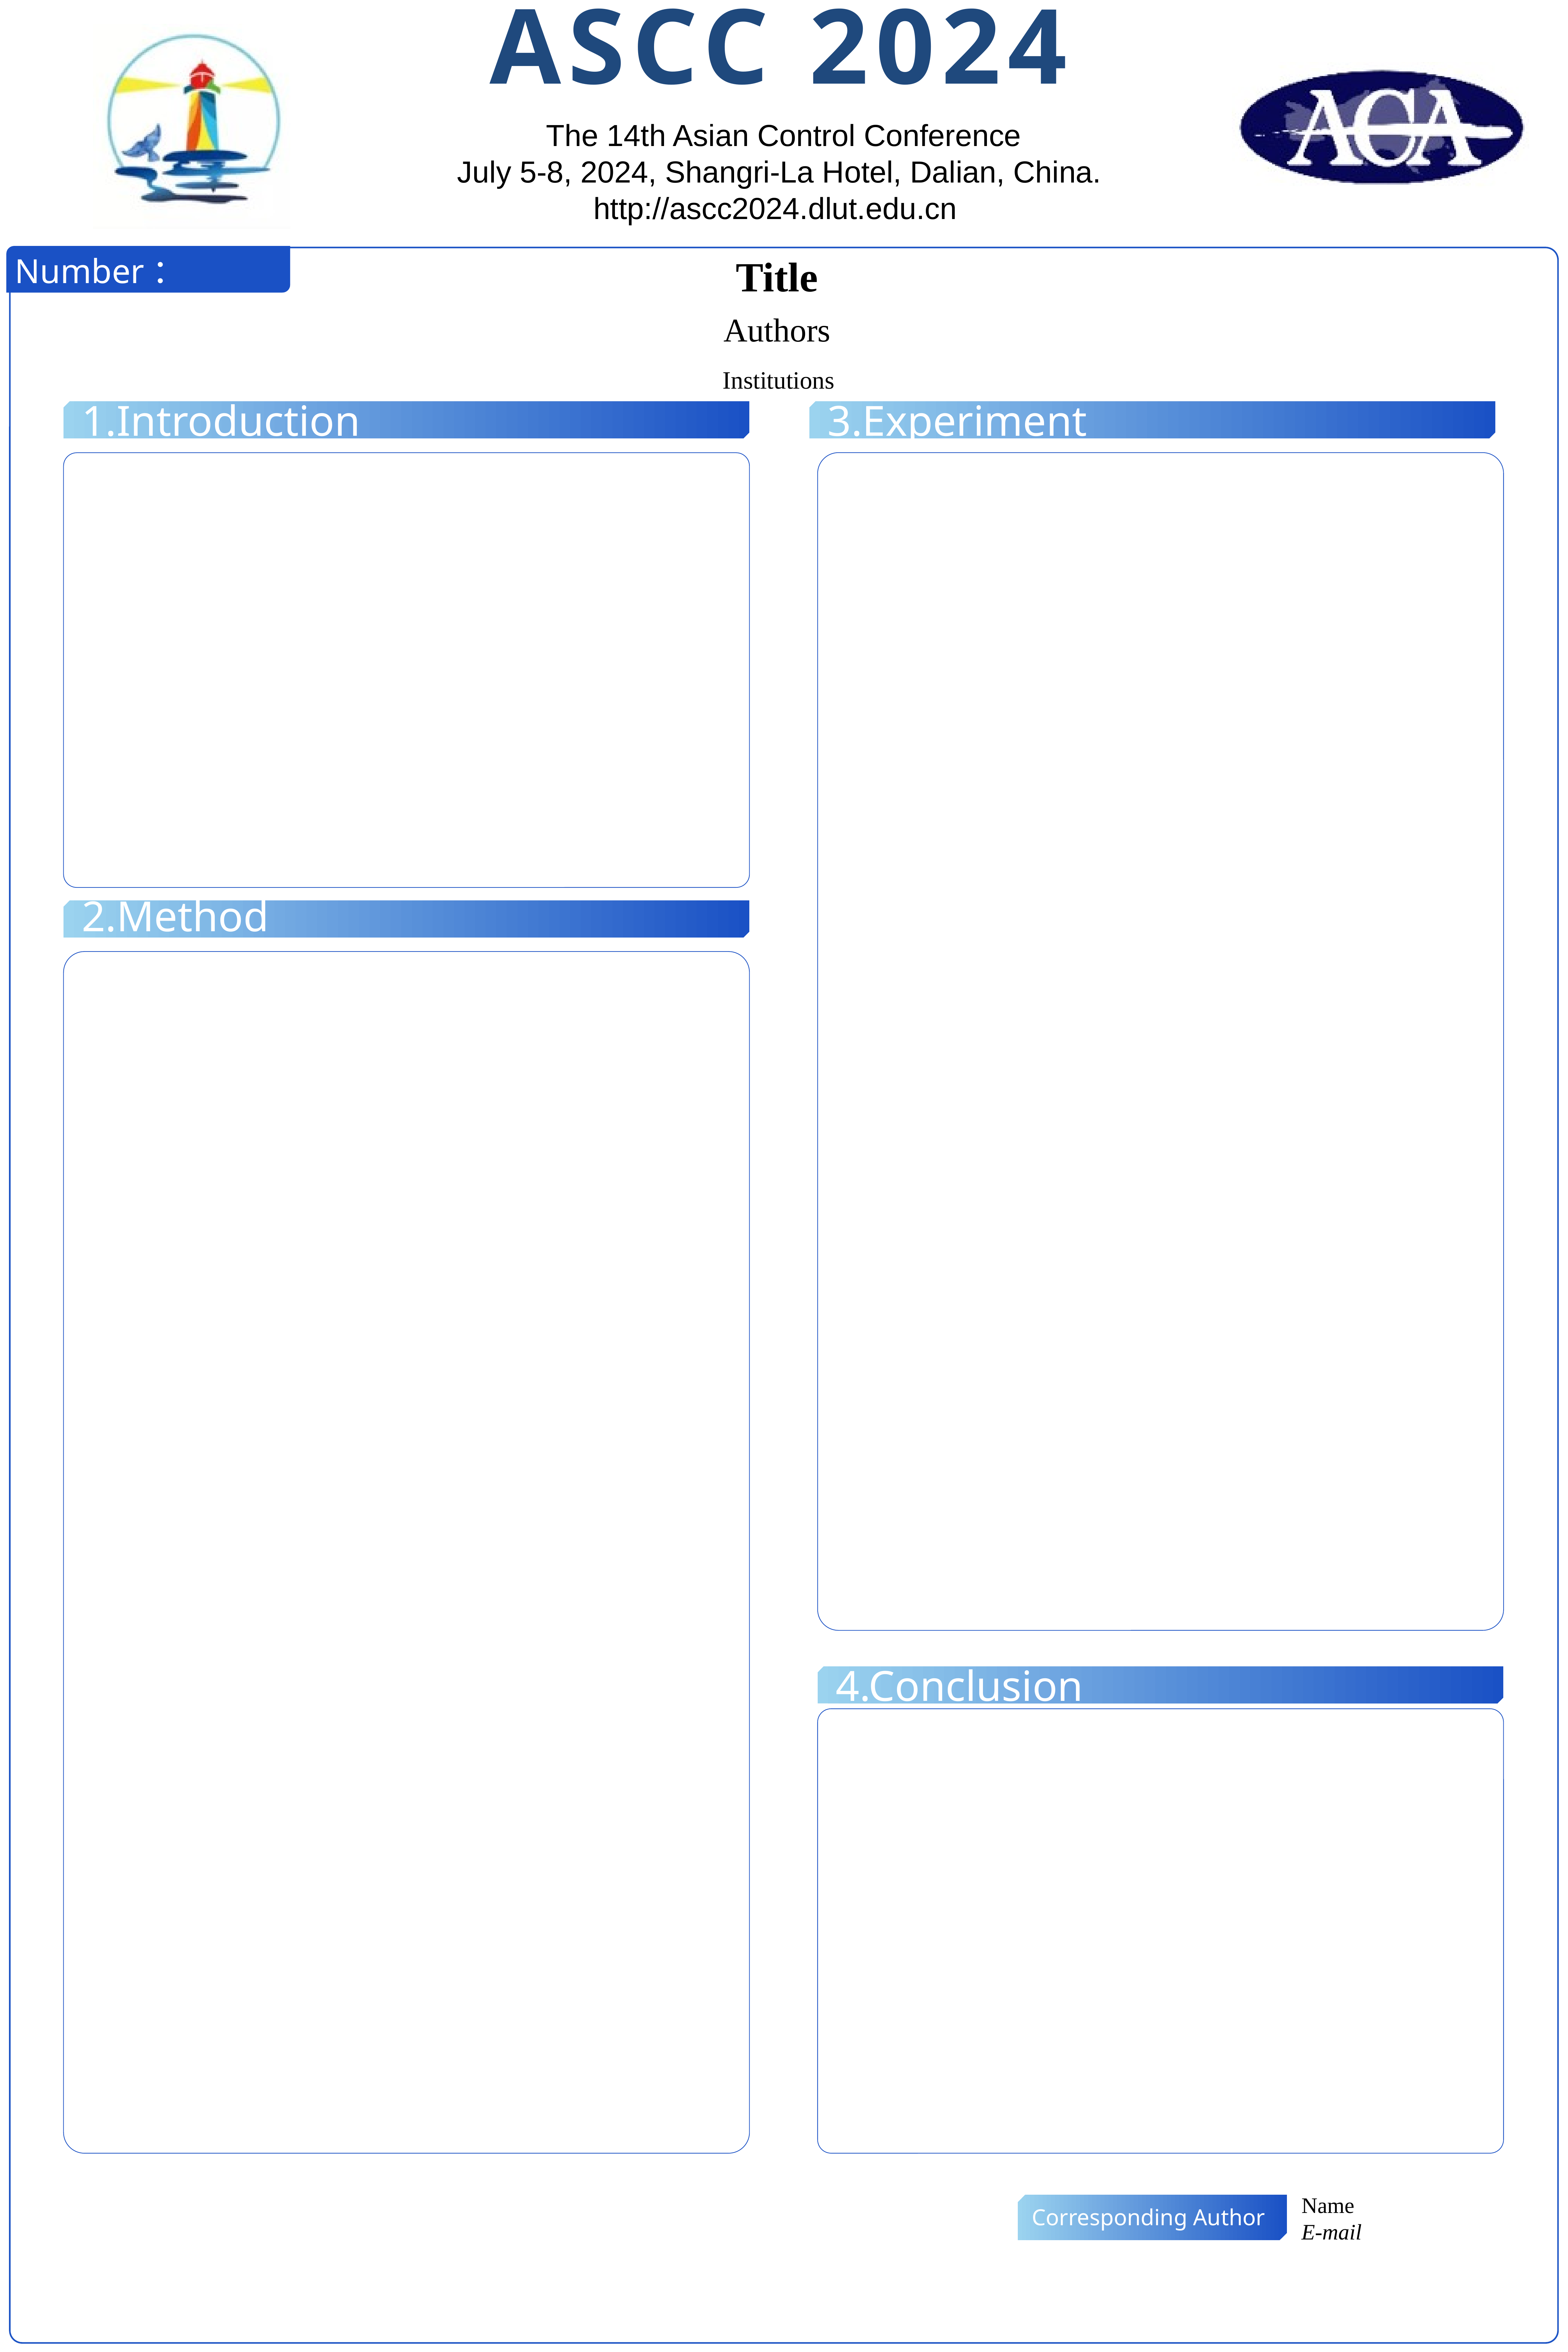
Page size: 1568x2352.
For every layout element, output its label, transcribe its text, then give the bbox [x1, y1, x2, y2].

text_box Institutions [369, 361, 1189, 401]
text_box V [817, 1708, 1504, 2154]
text_box 1.Introduction [77, 392, 541, 447]
text_box 2.Method [77, 887, 541, 942]
text_box 3.Experiment [823, 392, 1232, 447]
text_box [63, 900, 77, 938]
text_box Number：0000 [10, 247, 272, 332]
text_box Title [50, 247, 1503, 306]
text_box V [817, 452, 1504, 1631]
text_box [541, 401, 750, 439]
text_box [817, 1666, 831, 1704]
text_box Authors [289, 306, 1265, 361]
text_box [6, 246, 291, 293]
text_box [541, 900, 750, 938]
text_box [809, 401, 823, 439]
picture [1232, 62, 1529, 191]
text_box ASCC 2024 [366, 77, 1191, 107]
text_box [1295, 1666, 1504, 1704]
text_box 4.Conclusion [831, 1657, 1295, 1712]
text_box [63, 401, 77, 439]
text_box V [63, 951, 750, 2154]
text_box The 14th Asian Control Conference July 5-8, 2024, Shangri-La Hotel, Dalian, China. http://ascc2024.dlut.edu.cn [349, 113, 1219, 228]
text_box [63, 452, 750, 888]
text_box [1017, 2188, 1505, 2240]
picture [93, 24, 290, 229]
text_box [9, 247, 1558, 2343]
text_box [1232, 401, 1496, 439]
